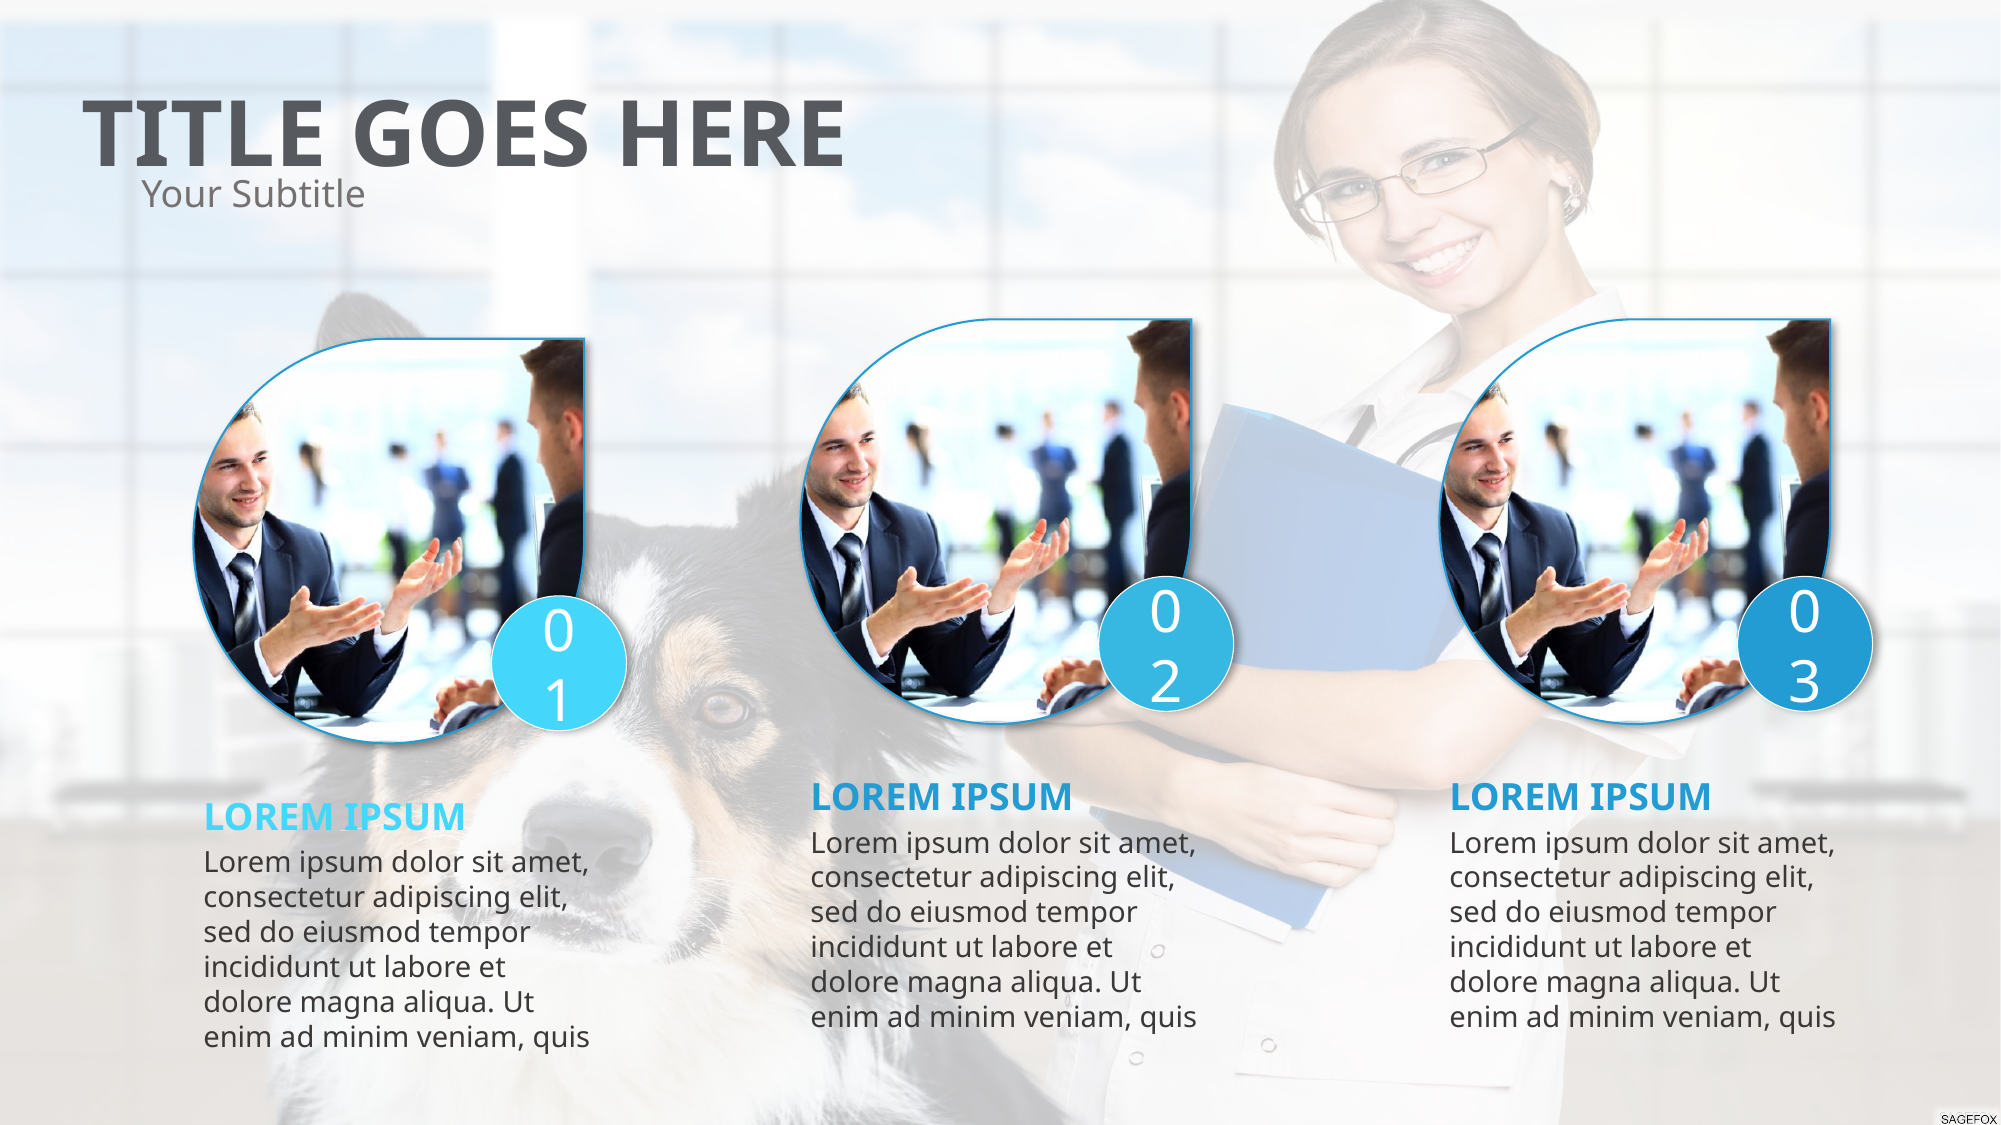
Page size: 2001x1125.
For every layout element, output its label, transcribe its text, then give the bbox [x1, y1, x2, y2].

text_box [799, 318, 1193, 725]
text_box [1438, 318, 1832, 725]
text_box 03 [1736, 575, 1874, 713]
text_box 02 [1097, 575, 1235, 713]
text_box LOREM IPSUM Lorem ipsum dolor sit amet, consectetur adipiscing elit, sed do eiusmod tempor incididunt ut labore et dolore magna aliqua. Ut enim ad minim veniam, quis [1439, 768, 1849, 1039]
text_box [192, 337, 586, 745]
text_box LOREM IPSUM Lorem ipsum dolor sit amet, consectetur adipiscing elit, sed do eiusmod tempor incididunt ut labore et dolore magna aliqua. Ut enim ad minim veniam, quis [800, 768, 1210, 1039]
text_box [13, 66, 918, 224]
text_box LOREM IPSUM Lorem ipsum dolor sit amet, consectetur adipiscing elit, sed do eiusmod tempor incididunt ut labore et dolore magna aliqua. Ut enim ad minim veniam, quis [193, 787, 603, 1059]
picture [1938, 1114, 1999, 1125]
text_box 01 [490, 594, 628, 732]
